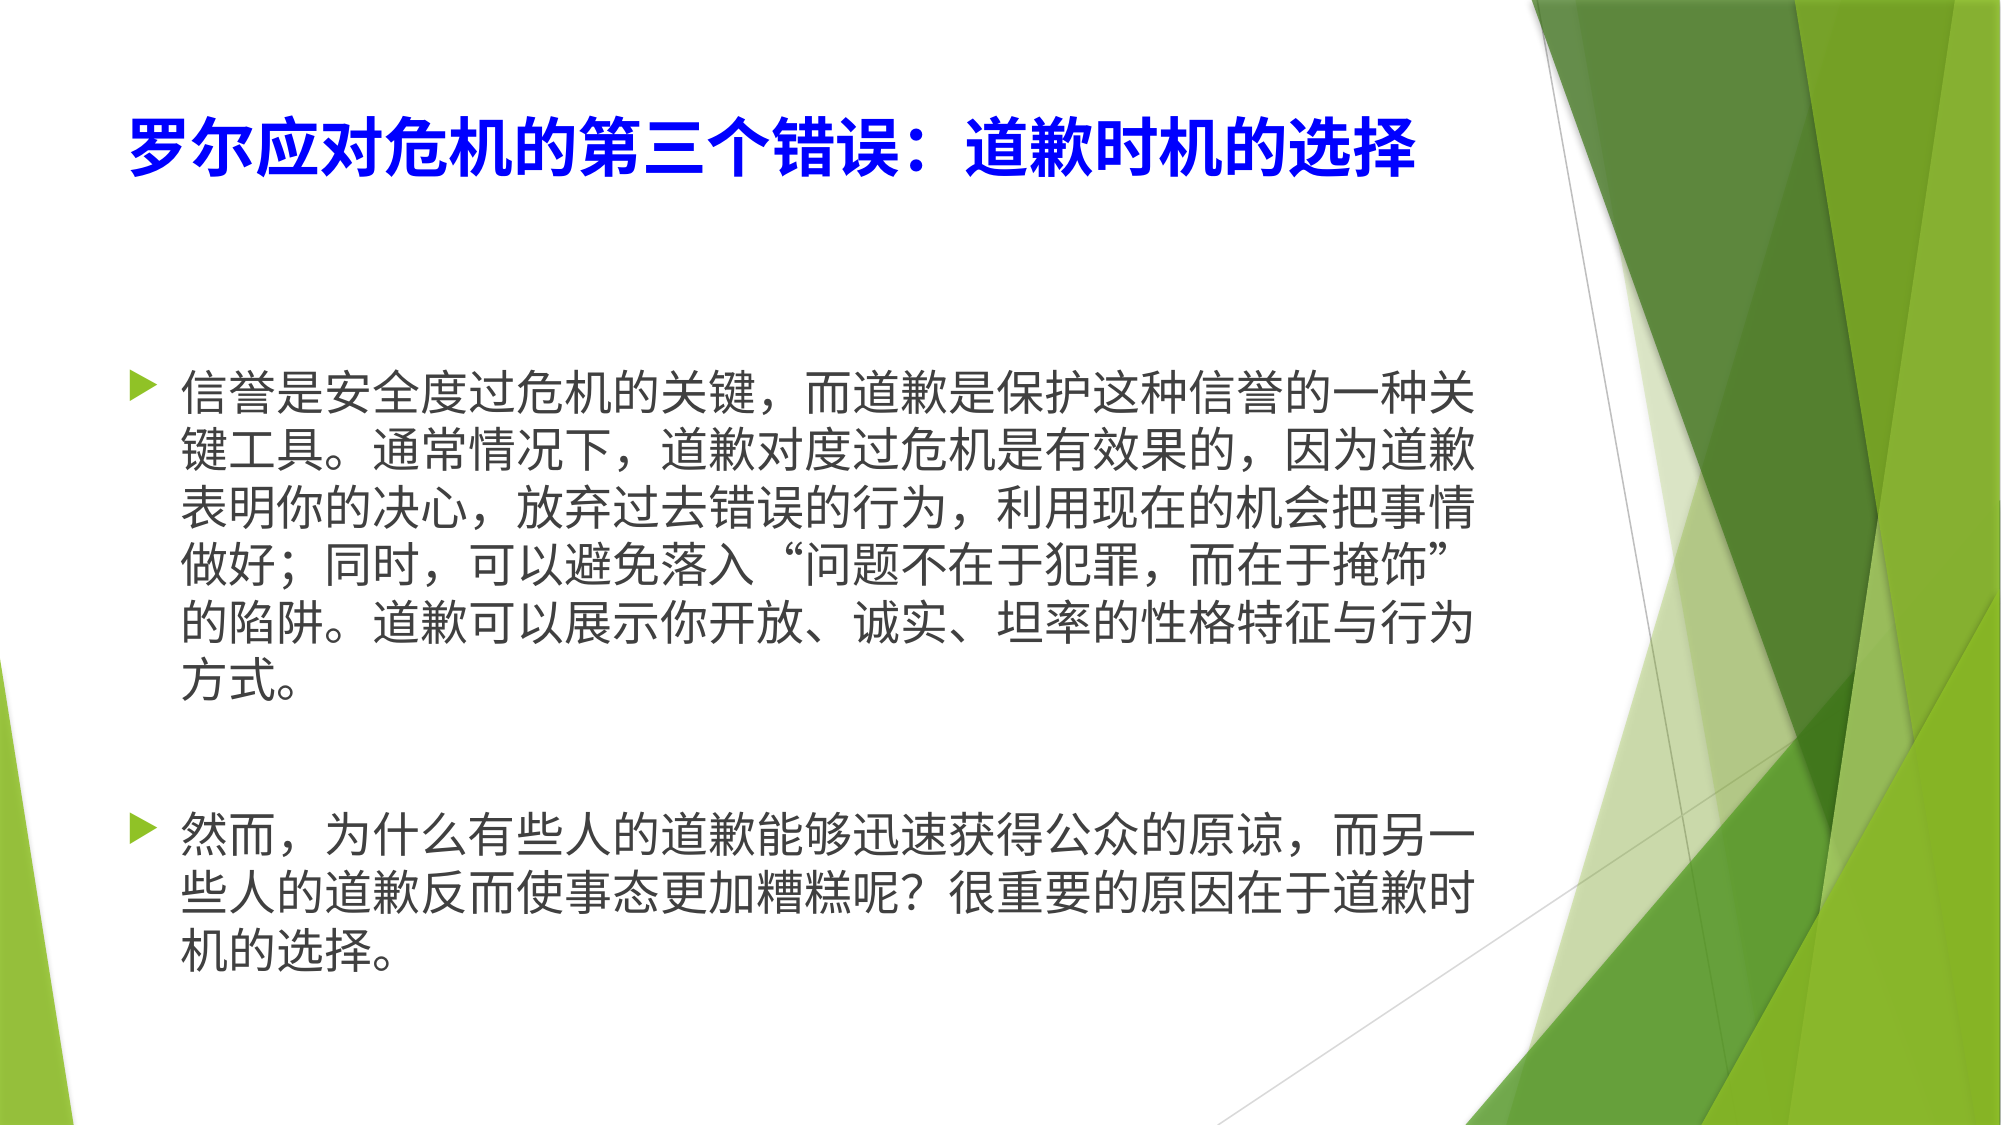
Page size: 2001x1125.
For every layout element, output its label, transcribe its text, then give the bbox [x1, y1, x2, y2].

title 罗尔应对危机的第三个错误：道歉时机的选择 [110, 99, 1522, 317]
list 信誉是安全度过危机的关键，而道歉是保护这种信誉的一种关键工具。通常情况下，道歉对度过危机是有效果的，因为道歉表明你的决心，放弃过去错误的行为，利用现在的机会把事情做好；同时，可以避免落入“问题不在于犯罪，而在于掩饰”的陷阱。道歉可以展示你开放、诚实、坦率的性格特征与行为方式。 然而，为什么有些人的道歉能够迅速获得公众的原谅，而另一些人的道歉反而使事态更加糟糕呢？很重要的原因在于道歉时机的选择。 [110, 354, 1522, 992]
